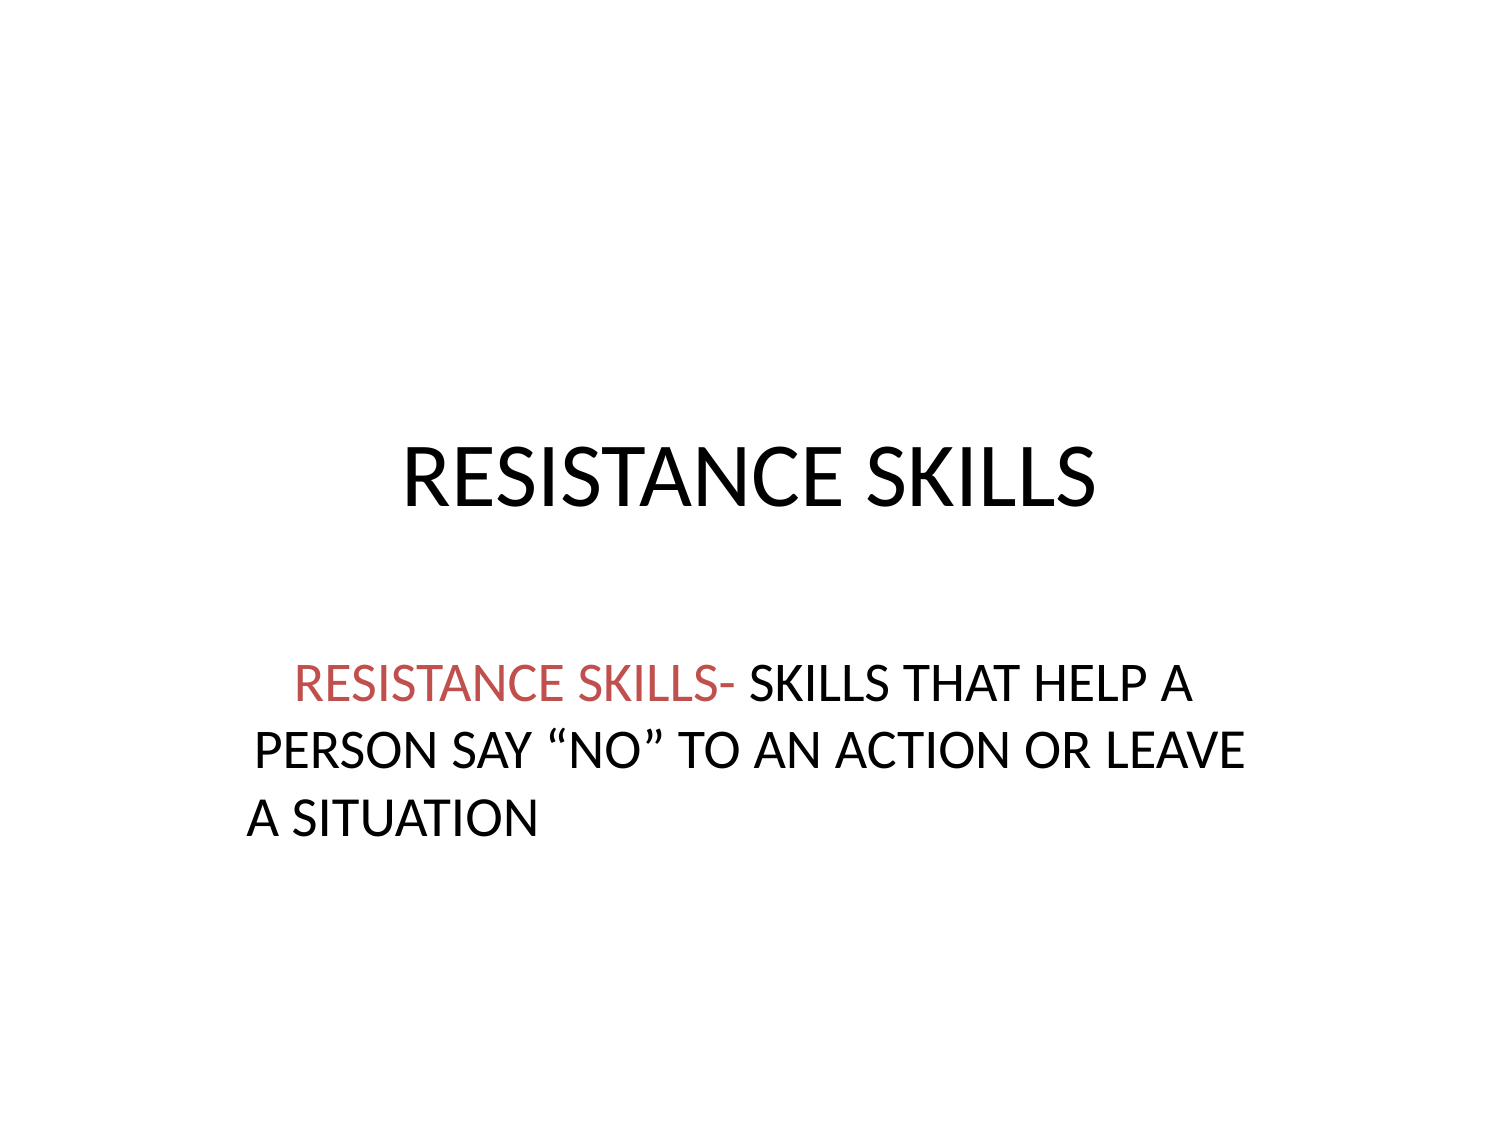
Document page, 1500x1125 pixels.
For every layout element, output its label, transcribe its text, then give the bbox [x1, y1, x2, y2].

title RESISTANCE SKILLS [112, 349, 1388, 591]
subtitle RESISTANCE SKILLS- SKILLS THAT HELP A PERSON SAY “NO” TO AN ACTION OR LEAVE A SITUATION [225, 637, 1275, 925]
